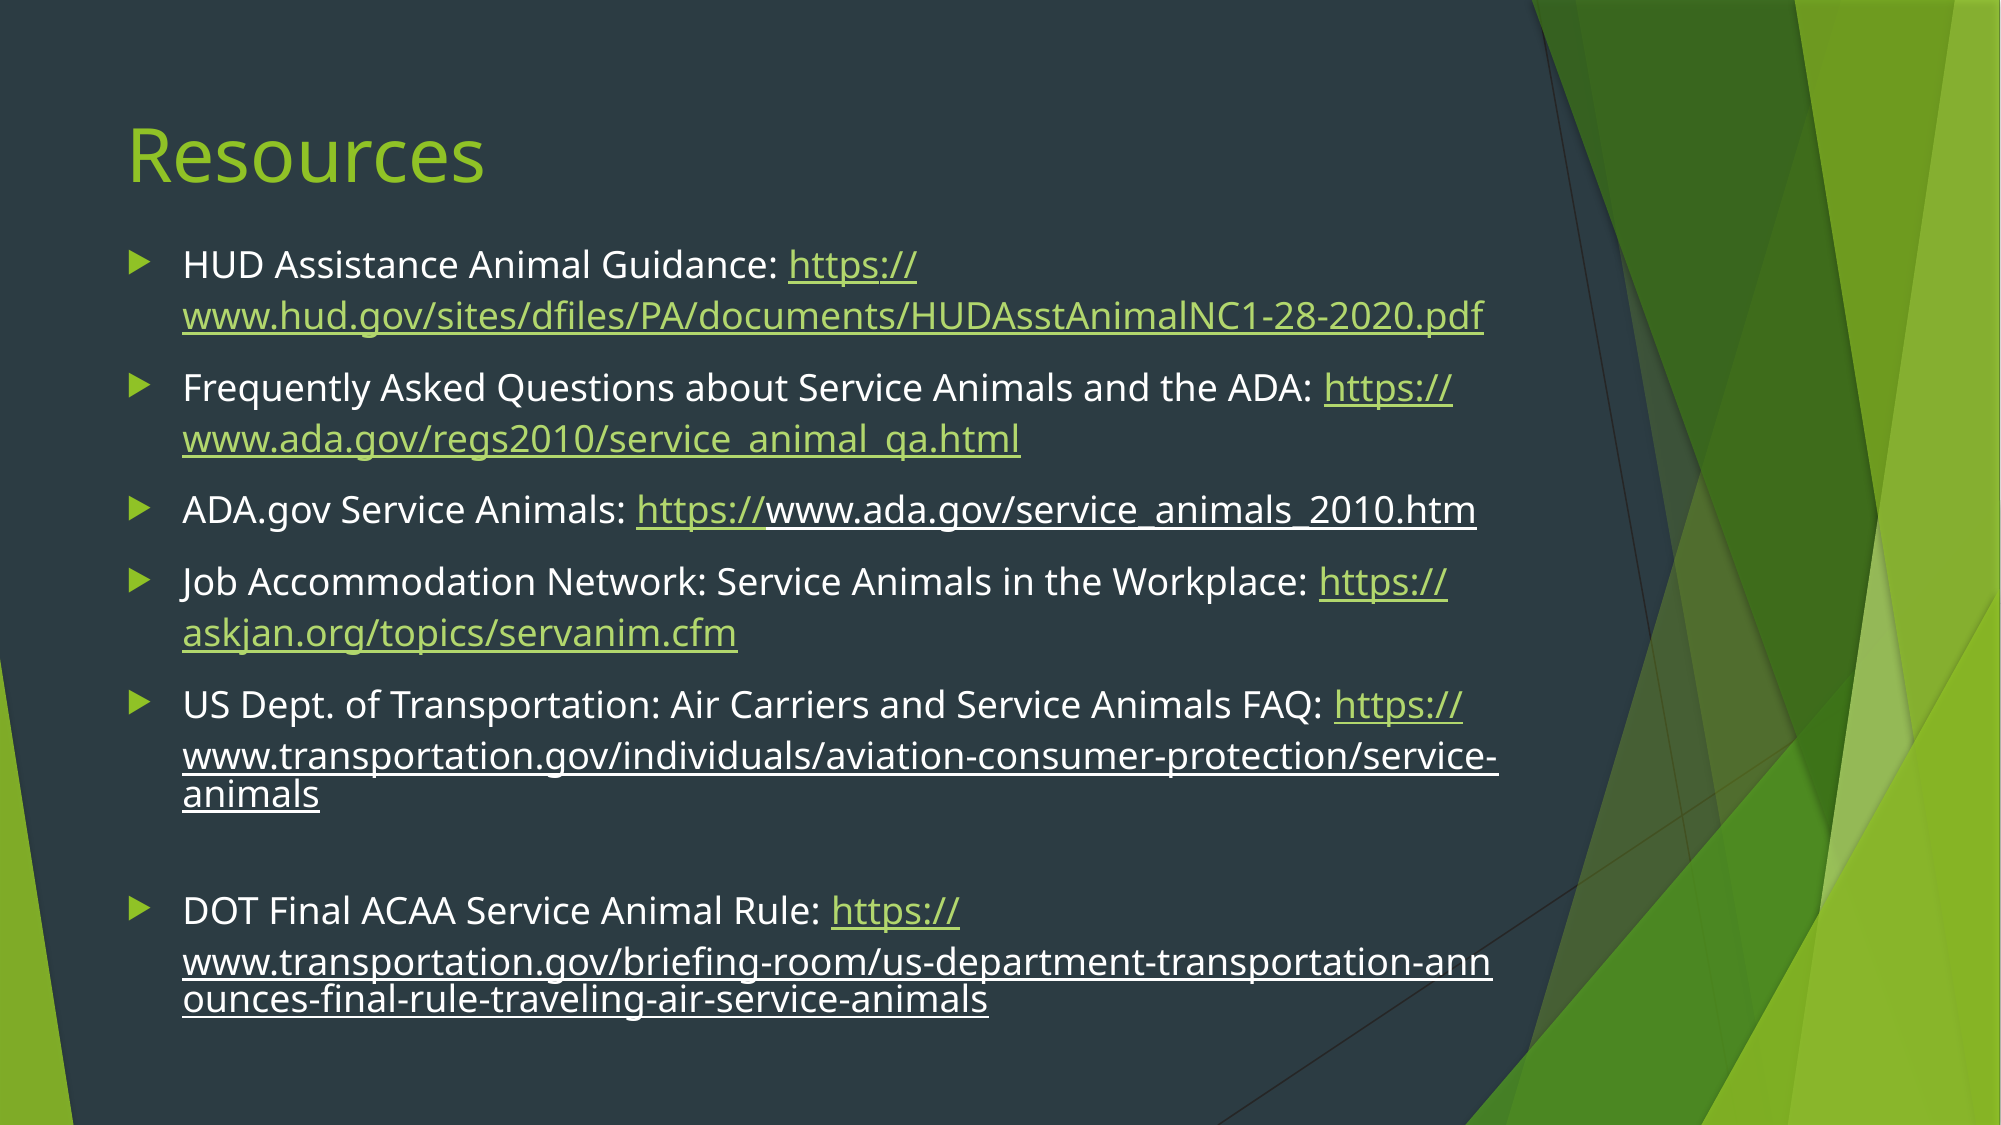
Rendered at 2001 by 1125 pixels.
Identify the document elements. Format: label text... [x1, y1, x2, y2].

list HUD Assistance Animal Guidance: https://www.hud.gov/sites/dfiles/PA/documents/HUDAsstAnimalNC1-28-2020.pdf Frequently Asked Questions about Service Animals and the ADA: https://www.ada.gov/regs2010/service_animal_qa.html ADA.gov Service Animals: https://www.ada.gov/service_animals_2010.htm Job Accommodation Network: Service Animals in the Workplace: https://askjan.org/topics/servanim.cfm US Dept. of Transportation: Air Carriers and Service Animals FAQ: https://www.transportation.gov/individuals/aviation-consumer-protection/service-animals DOT Final ACAA Service Animal Rule: https://www.transportation.gov/briefing-room/us-department-transportation-announces-final-rule-traveling-air-service-animals [111, 233, 1522, 1004]
title Resources [111, 99, 1522, 233]
